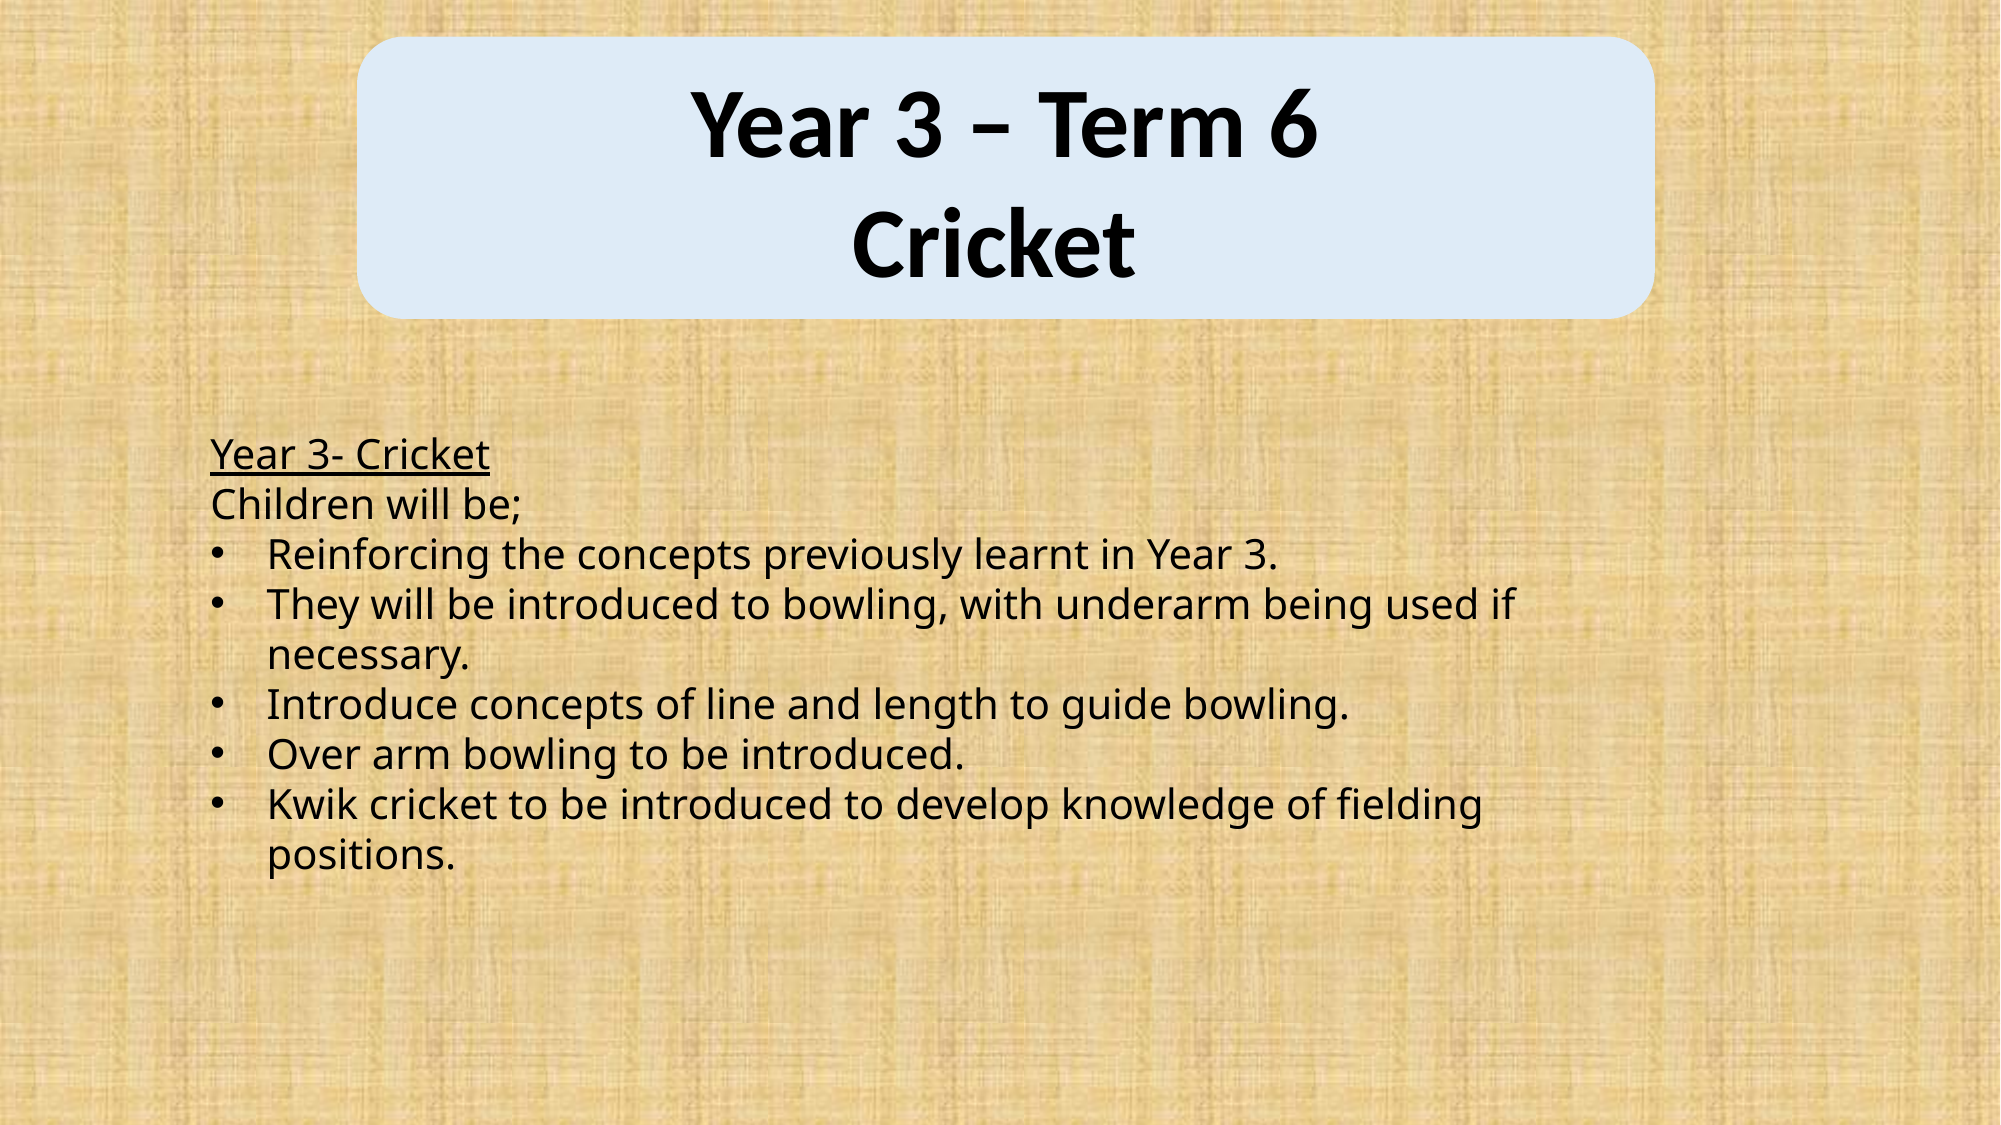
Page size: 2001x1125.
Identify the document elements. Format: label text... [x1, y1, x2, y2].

picture [0, 0, 2001, 1125]
text_box [125, 321, 2000, 562]
text_box Year 3 – Term 6 Cricket [357, 36, 1655, 319]
text_box Year 3- Cricket Children will be; Reinforcing the concepts previously learnt in Year 3. They will be introduced to bowling, with underarm being used if necessary. Introduce concepts of line and length to guide bowling. Over arm bowling to be introduced. Kwik cricket to be introduced to develop knowledge of fielding positions. [195, 420, 1685, 885]
